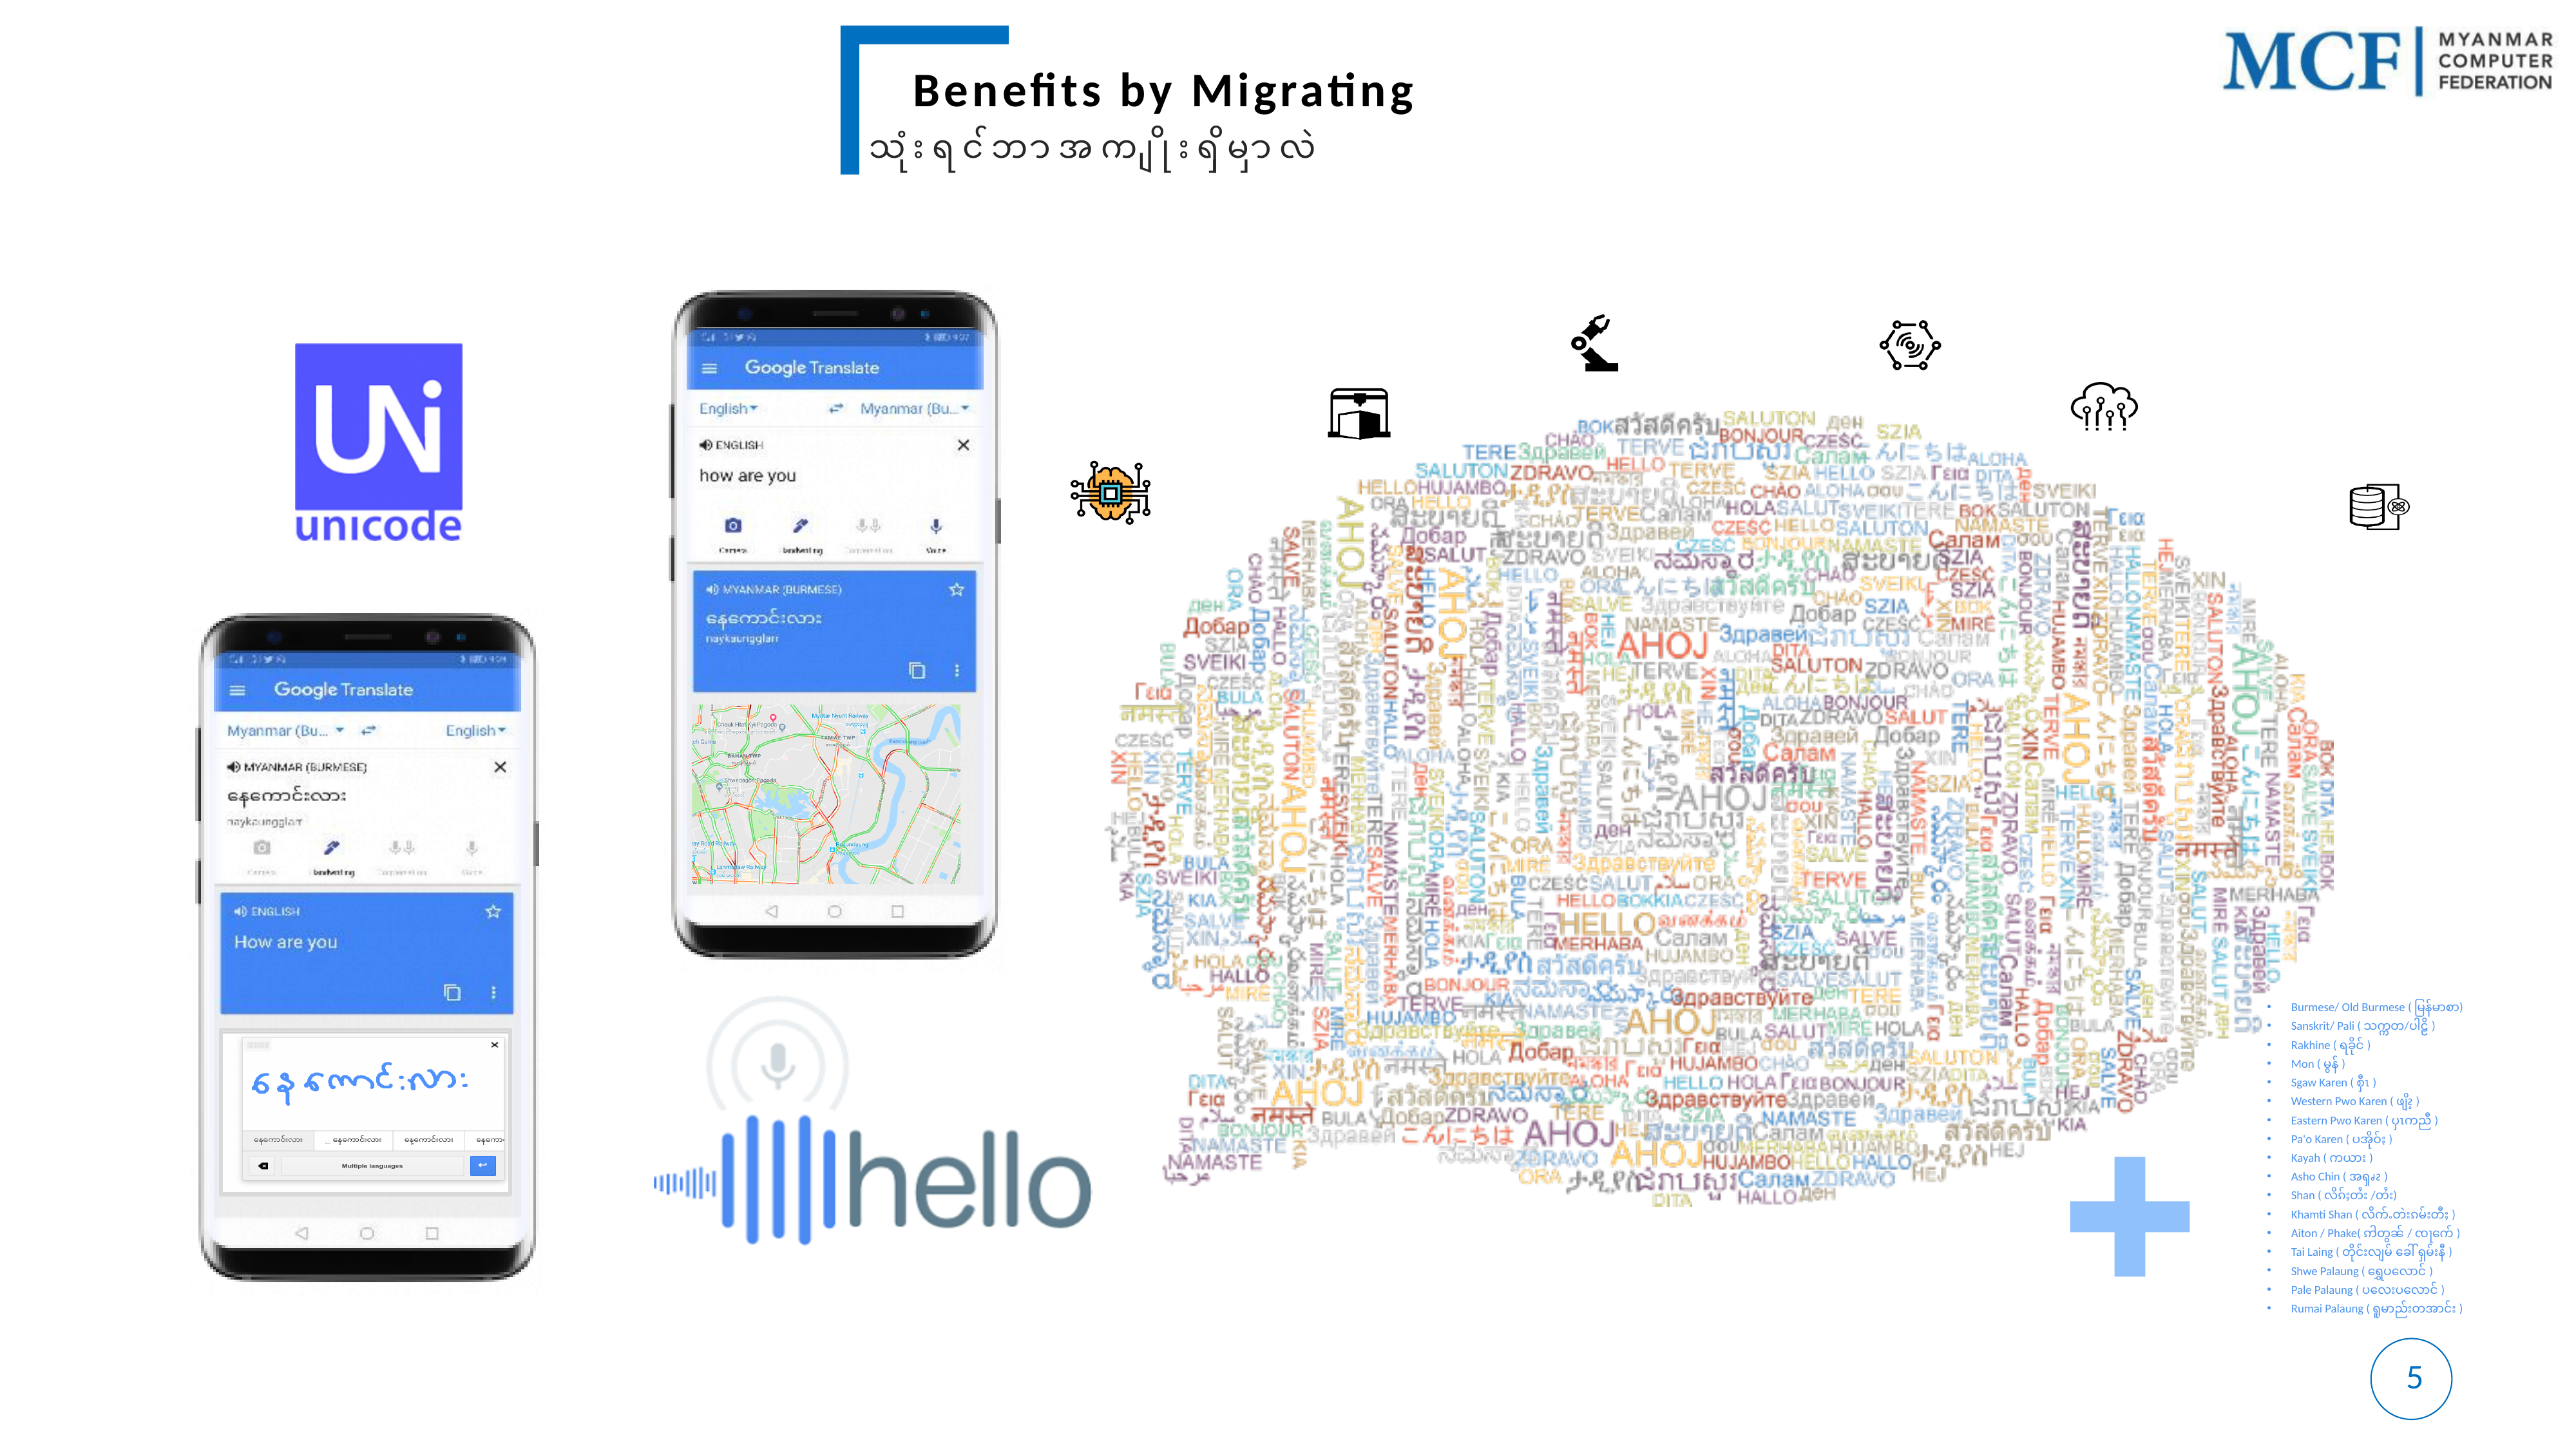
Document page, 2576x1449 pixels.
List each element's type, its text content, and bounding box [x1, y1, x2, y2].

picture [295, 343, 463, 541]
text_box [662, 283, 1008, 973]
picture [2218, 26, 2560, 100]
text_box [189, 607, 546, 1296]
text_box သုံးရင်ဘာအကျိုးရှိမှာလဲ [859, 120, 1326, 169]
text_box [2070, 1207, 2190, 1278]
picture [654, 996, 1092, 1246]
picture [1103, 412, 2334, 1207]
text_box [1071, 313, 2414, 533]
text_box Benefits by Migrating [903, 53, 1424, 122]
text_box Burmese/ Old Burmese ( မြန်မာစာ) Sanskrit/ Pali ( သက္ကတ/ပါဠိ ) Rakhine ( ရခိုင် ) Mon ( မွန် ) Sgaw Karen ( စှီၤ ) Western Pwo Karen ( ဖျိၩ့ ) Eastern Pwo Karen ( ပှၤကညီ ) Pa'o Karen ( ပအိုဝ်ႏ ) Kayah ( ကယား ) Asho Chin ( အၡၧၩ ) Shan ( လိၵ်ႈတႆး /တႆး) Khamti Shan ( လိက်ႉတဲးၵမ်းတီႈ ) Aiton / Phake( ဢႝတွၼ် / ၸႃက်ေ ) Tai Laing ( တိုင်းလျမ် ခေါ် ရှမ်းနီ ) Shwe Palaung ( ရွှေပလောင် ) Pale Palaung ( ပလေးပလောင် ) Rumai Palaung ( ရူမာည်းတအာင်း ) [2257, 990, 2503, 1320]
